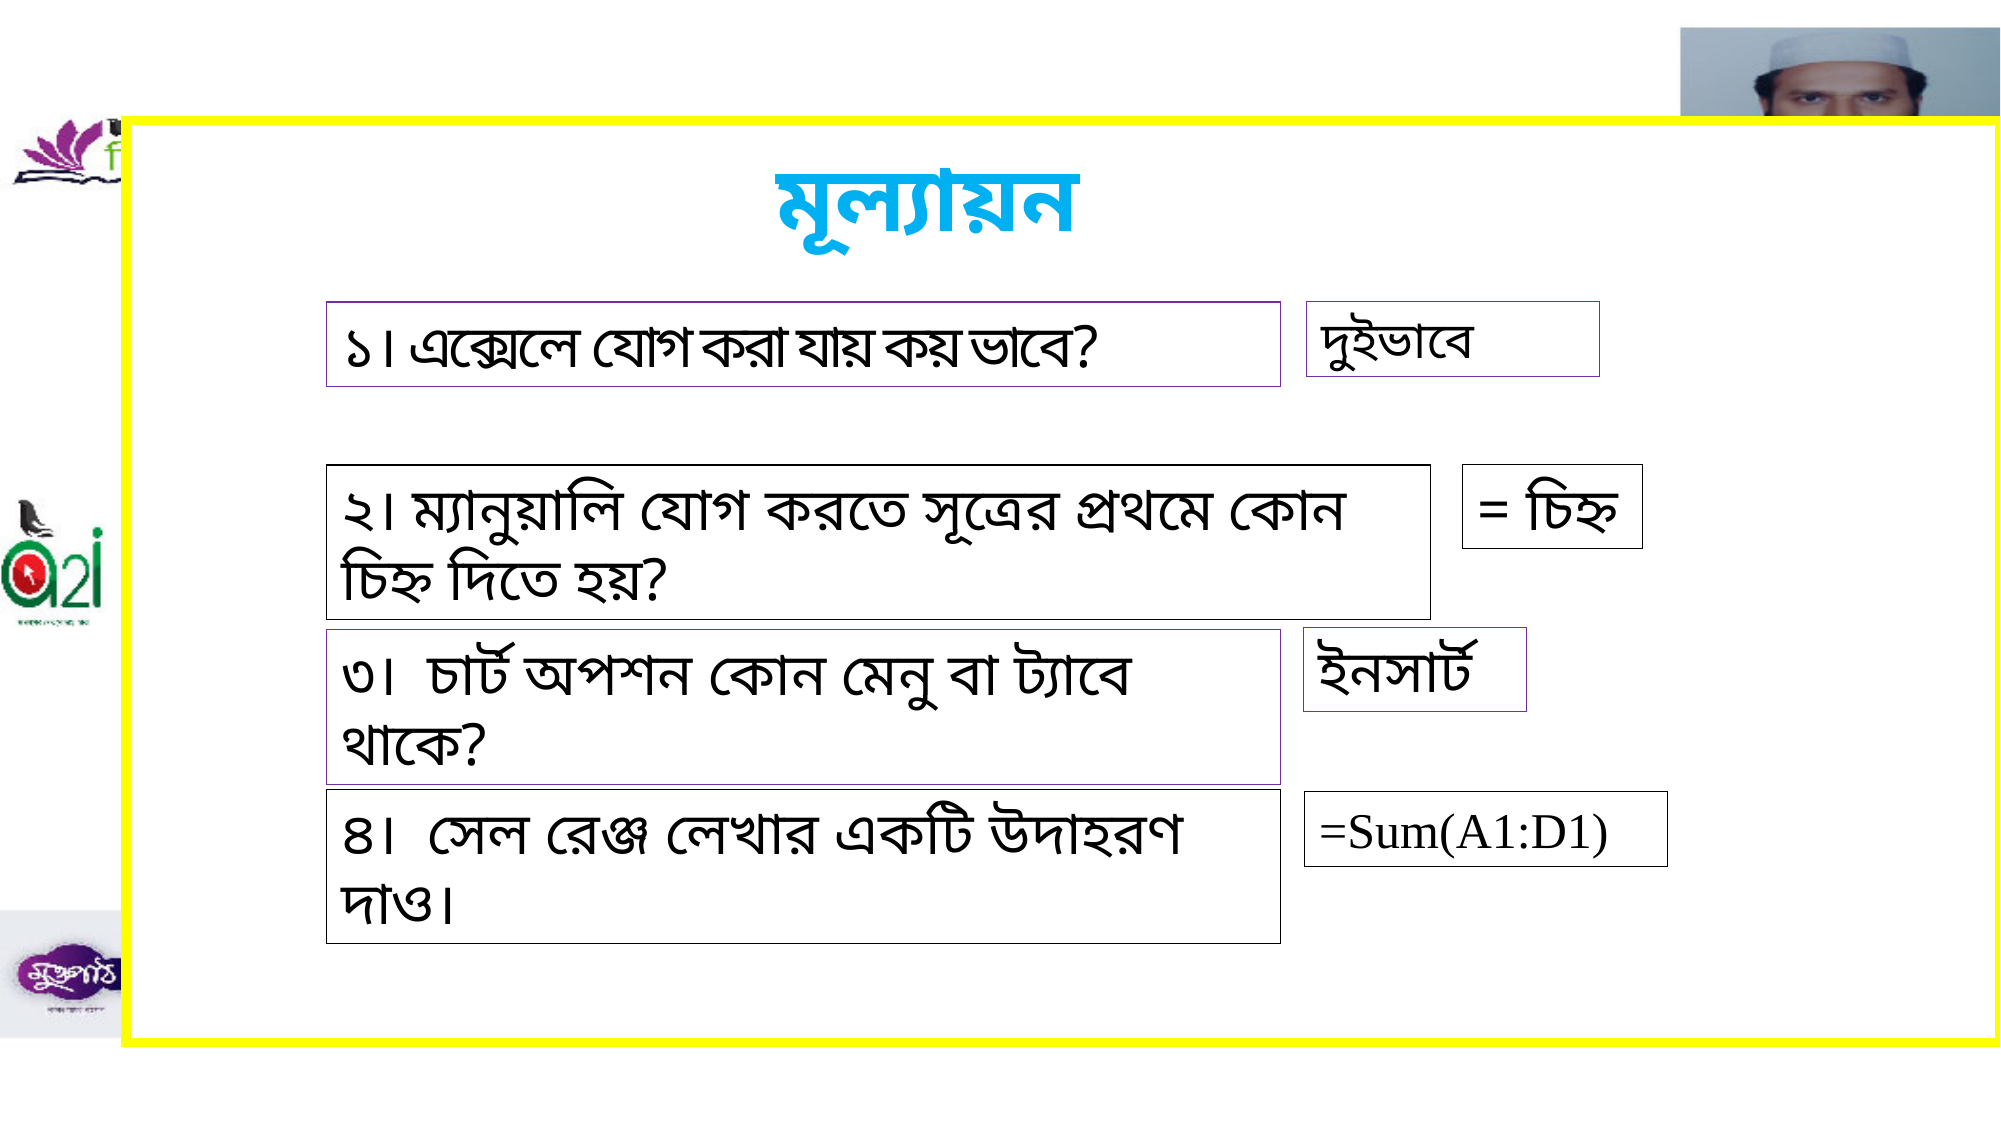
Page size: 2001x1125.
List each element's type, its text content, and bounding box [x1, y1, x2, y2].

text_box ৩। চার্ট অপশন কোন মেনু বা ট্যাবে থাকে? [326, 629, 1281, 785]
text_box ২। ম্যানুয়ালি যোগ করতে সূত্রের প্রথমে কোন চিহ্ন দিতে হয়? [326, 464, 1431, 620]
text_box ইনসার্ট [1303, 627, 1527, 712]
text_box ১। এক্সেলে যোগ করা যায় কয় ভাবে? [326, 301, 1281, 387]
text_box = চিহ্ন [1462, 464, 1643, 549]
text_box দুইভাবে [1306, 301, 1600, 377]
text_box মূল্যায়ন [644, 131, 1212, 257]
picture [0, 0, 2001, 1125]
text_box =Sum(A1:D1) [1304, 791, 1668, 867]
text_box ৪। সেল রেঞ্জ লেখার একটি উদাহরণ দাও। [326, 789, 1281, 944]
